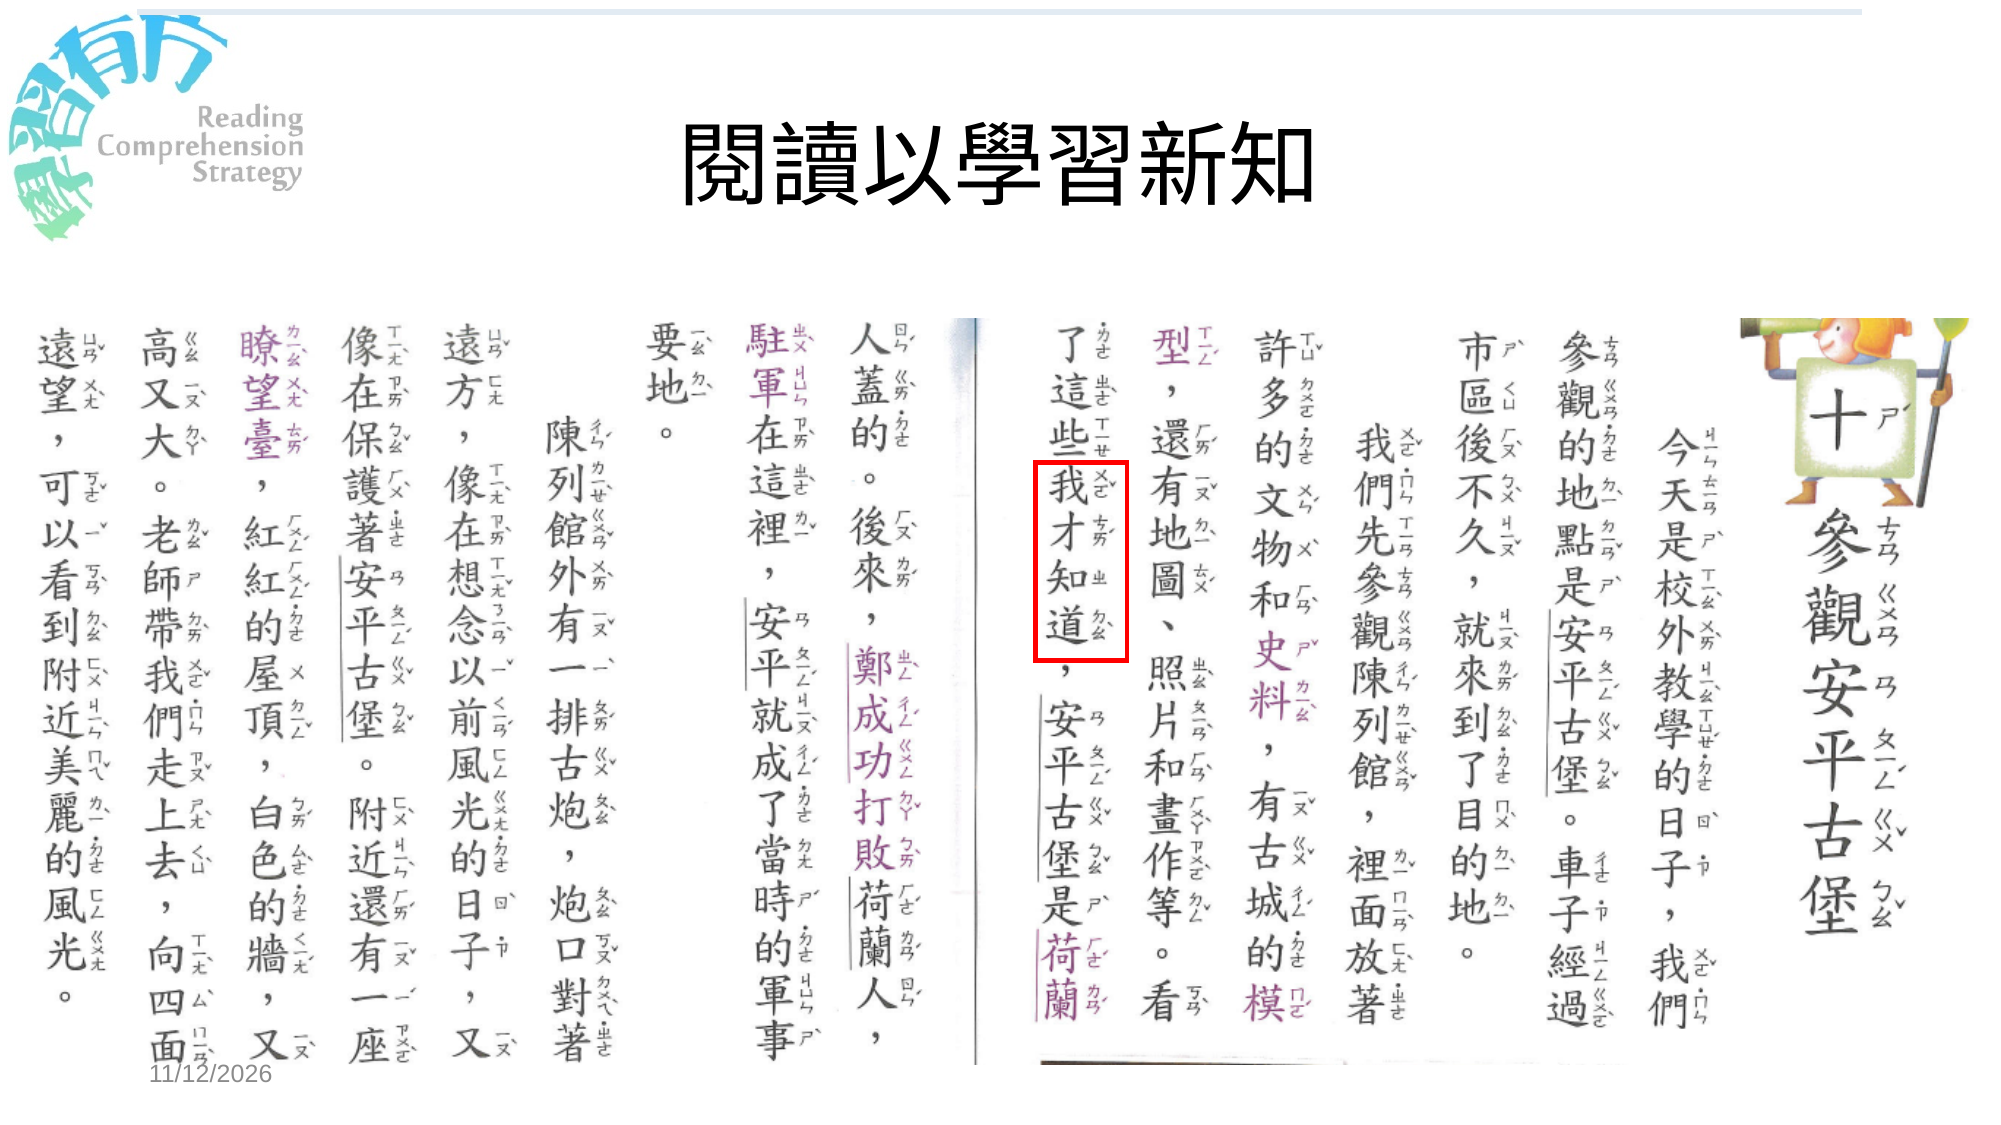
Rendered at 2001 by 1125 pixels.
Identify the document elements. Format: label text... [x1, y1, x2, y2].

picture [7, 11, 303, 248]
picture [0, 318, 1989, 1065]
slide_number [137, 1065, 588, 1103]
title 閱讀以學習新知 [137, 60, 1863, 278]
